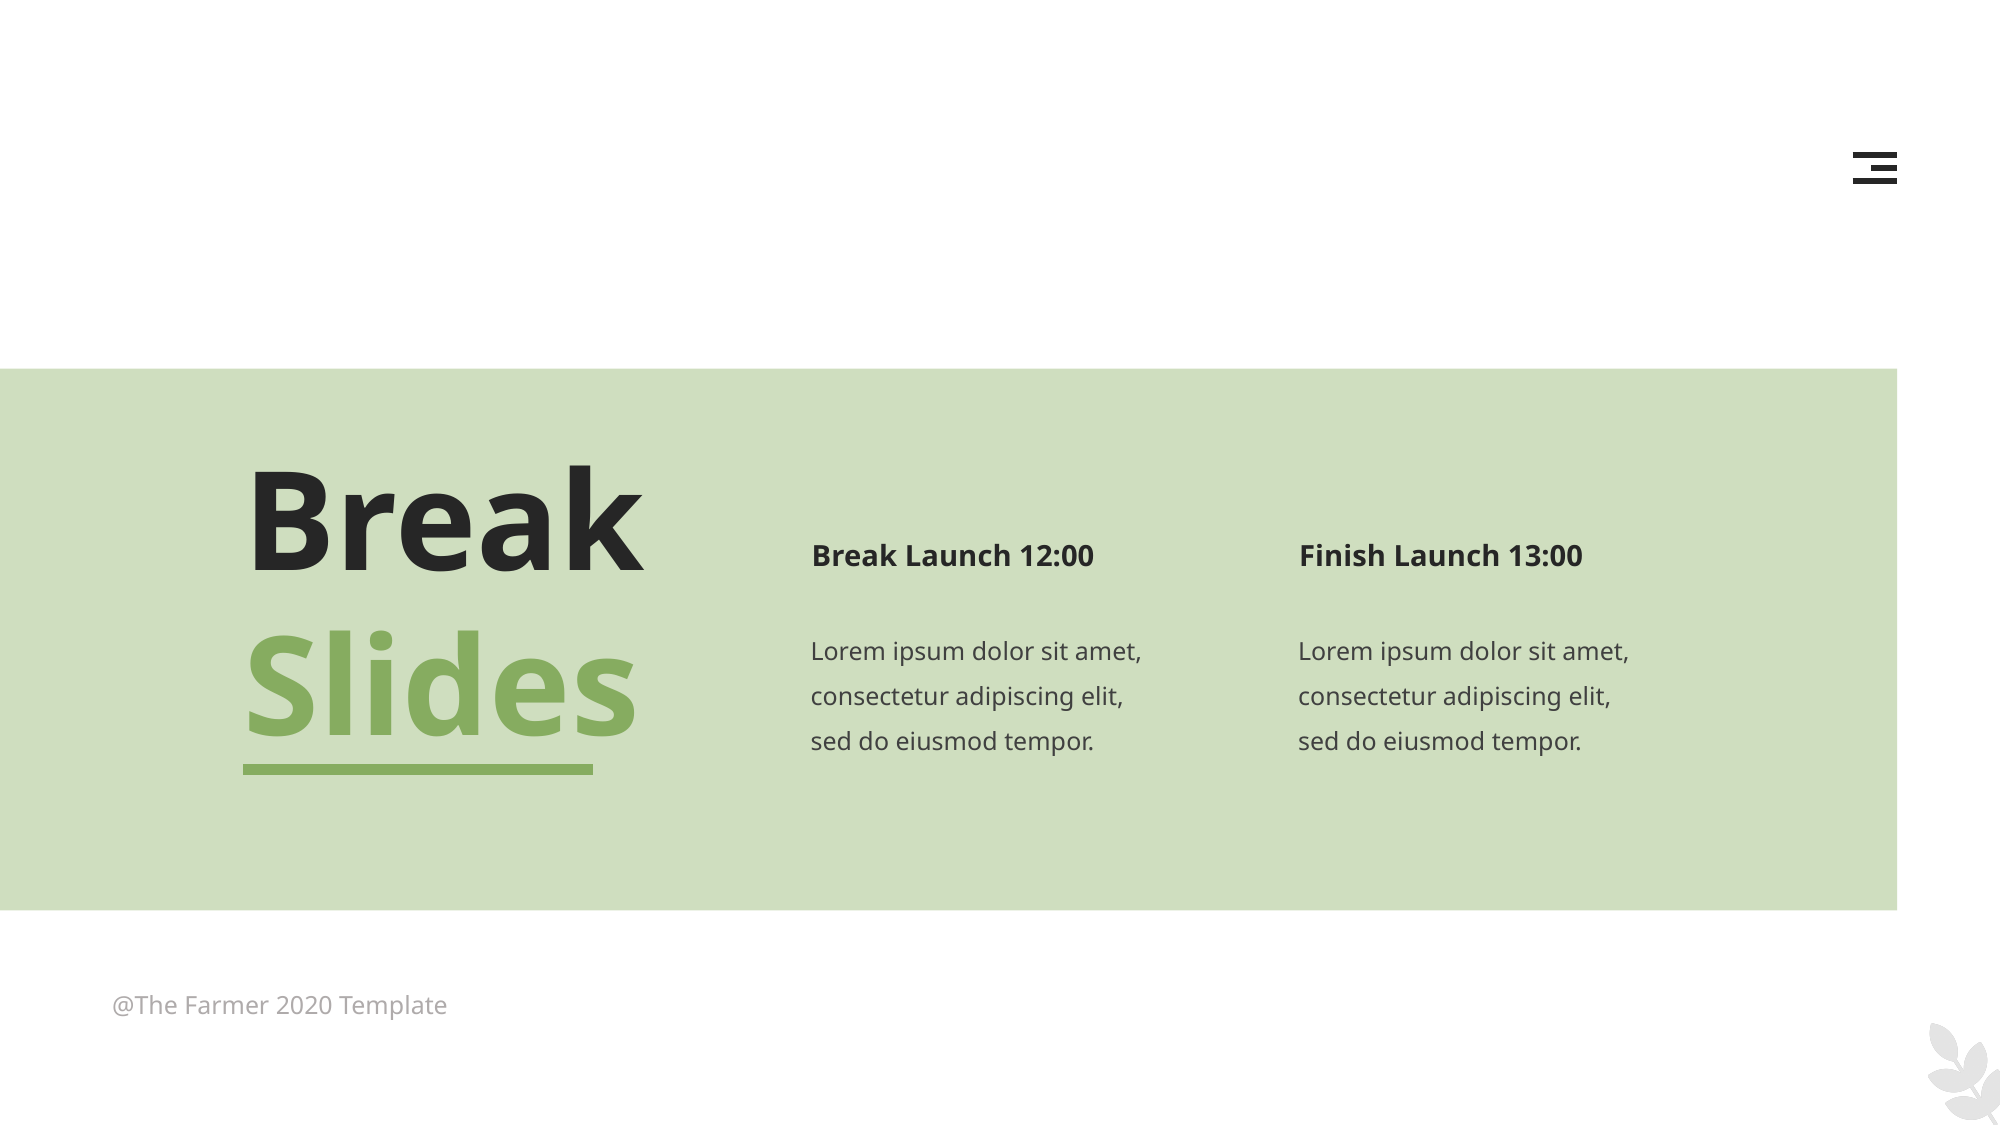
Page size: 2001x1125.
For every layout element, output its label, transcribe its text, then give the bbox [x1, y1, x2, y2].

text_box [243, 434, 838, 770]
picture [1872, 982, 2000, 1125]
text_box @The Farmer 2020 Template [97, 982, 778, 1027]
text_box [0, 368, 1898, 911]
text_box Break Launch 12:00 [838, 539, 1188, 570]
text_box Lorem ipsum dolor sit amet, consectetur adipiscing elit, sed do eiusmod tempor. [1283, 613, 1648, 763]
text_box Lorem ipsum dolor sit amet, consectetur adipiscing elit, sed do eiusmod tempor. [838, 613, 1161, 763]
text_box Finish Launch 13:00 [1299, 539, 1676, 570]
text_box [1852, 155, 1898, 182]
